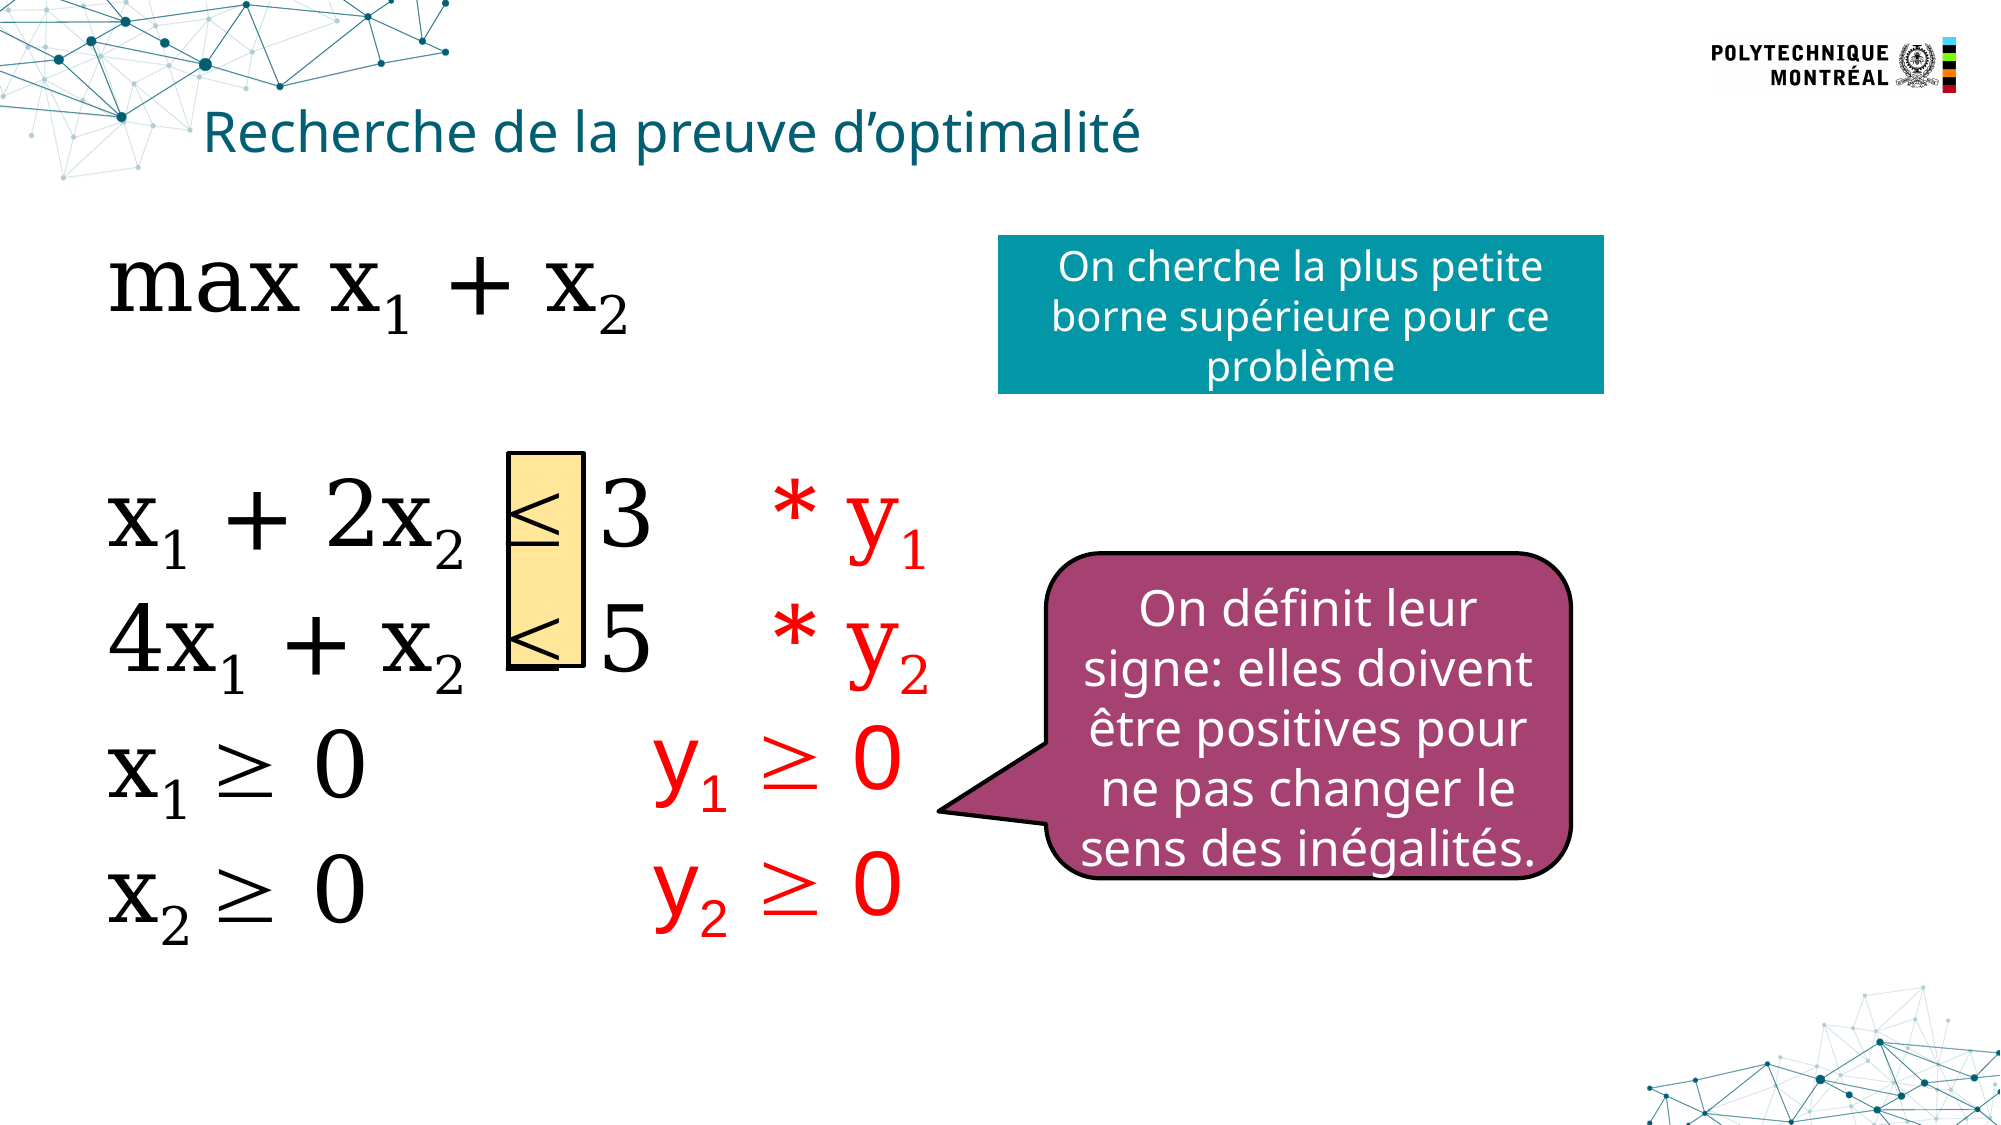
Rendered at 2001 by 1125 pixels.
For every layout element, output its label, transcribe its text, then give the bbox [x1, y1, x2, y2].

picture [0, 0, 2001, 1125]
text_box max x1 + x2 x1 + 2x2  3 * y1 4x1 + x2  5 * y2 x1  0 x2  0 [92, 212, 948, 964]
text_box y1  0 y2  0 [638, 690, 919, 956]
title Recherche de la preuve d’optimalité [187, 96, 1913, 209]
text_box On cherche la plus petite borne supérieure pour ce problème [991, 229, 1610, 400]
text_box On définit leur signe: elles doivent être positives pour ne pas changer le sens des inégalités. [938, 553, 1572, 879]
